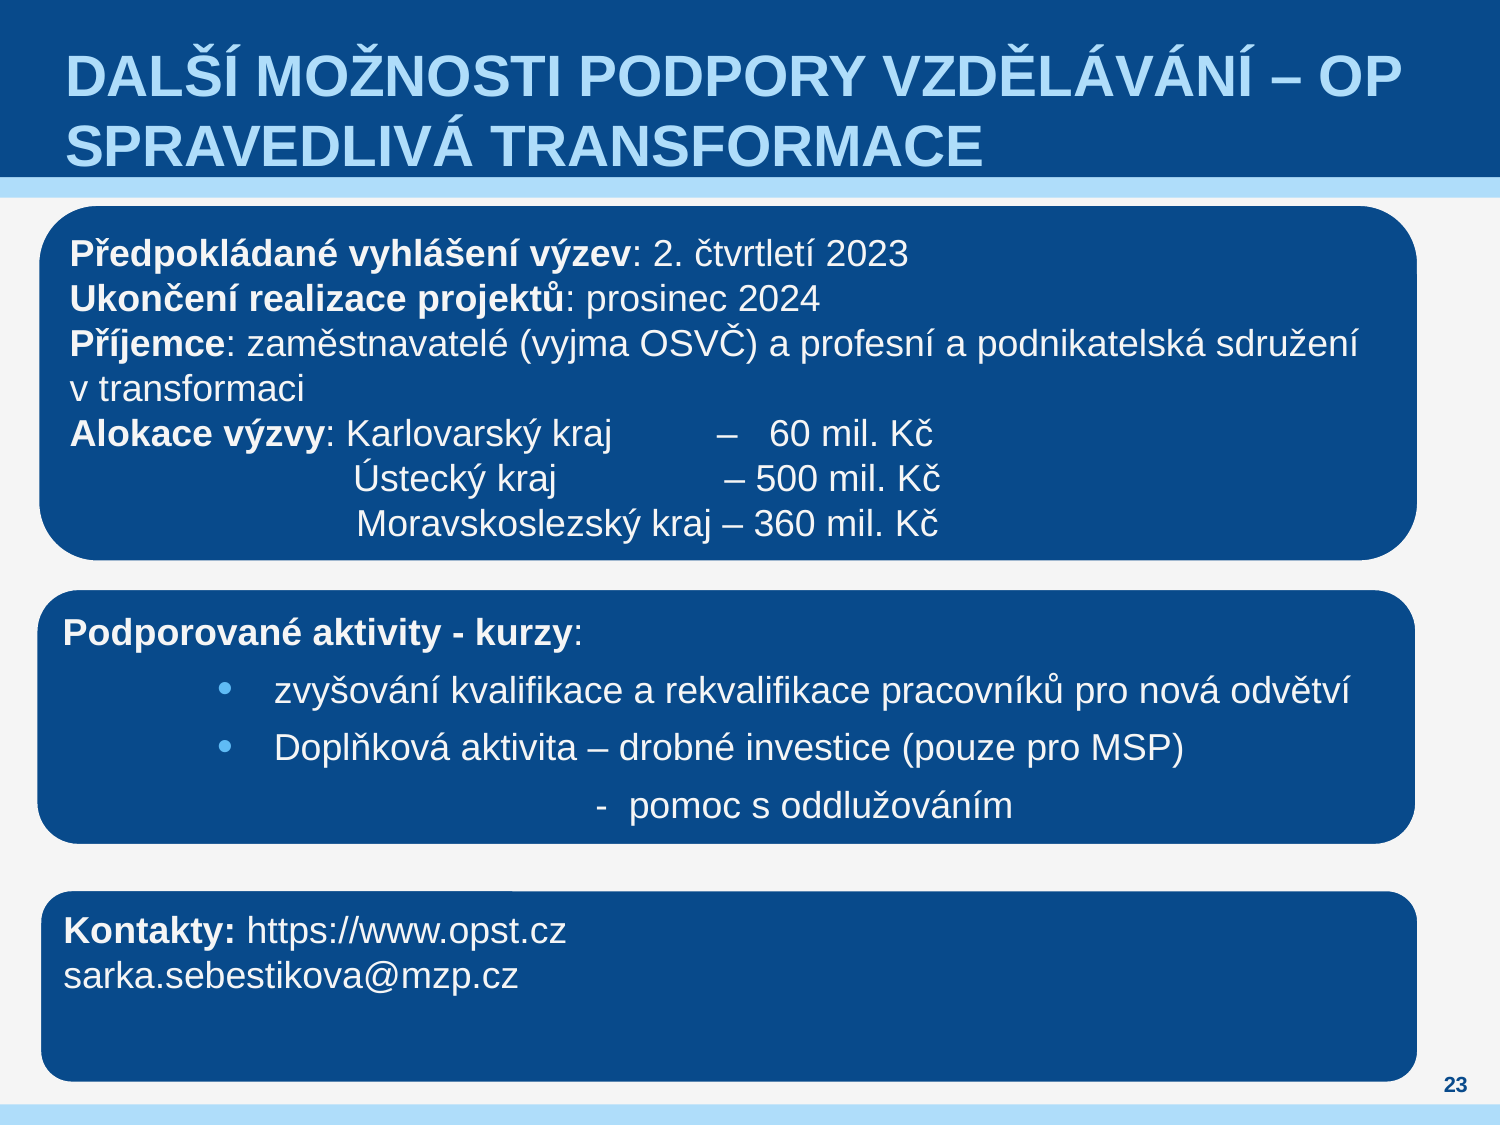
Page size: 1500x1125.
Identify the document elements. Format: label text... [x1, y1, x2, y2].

title další možnosti podpory vzdělávání – OP spravedlivá transformace [59, 0, 1441, 200]
text_box Podporované aktivity - kurzy: zvyšování kvalifikace a rekvalifikace pracovníků pro nová odvětví Doplňková aktivita – drobné investice (pouze pro MSP) - pomoc s oddlužováním [33, 585, 1420, 849]
text_box Kontakty: https://www.opst.cz sarka.sebestikova@mzp.cz [36, 887, 1422, 1086]
slide_number 23 [1417, 1068, 1495, 1099]
text_box Předpokládané vyhlášení výzev: 2. čtvrtletí 2023 Ukončení realizace projektů: prosinec 2024 Příjemce: zaměstnavatelé (vyjma OSVČ) a profesní a podnikatelská sdružení v transformaci Alokace výzvy: Karlovarský kraj – 60 mil. Kč Ústecký kraj – 500 mil. Kč Moravskoslezský kraj – 360 mil. Kč [35, 201, 1422, 565]
